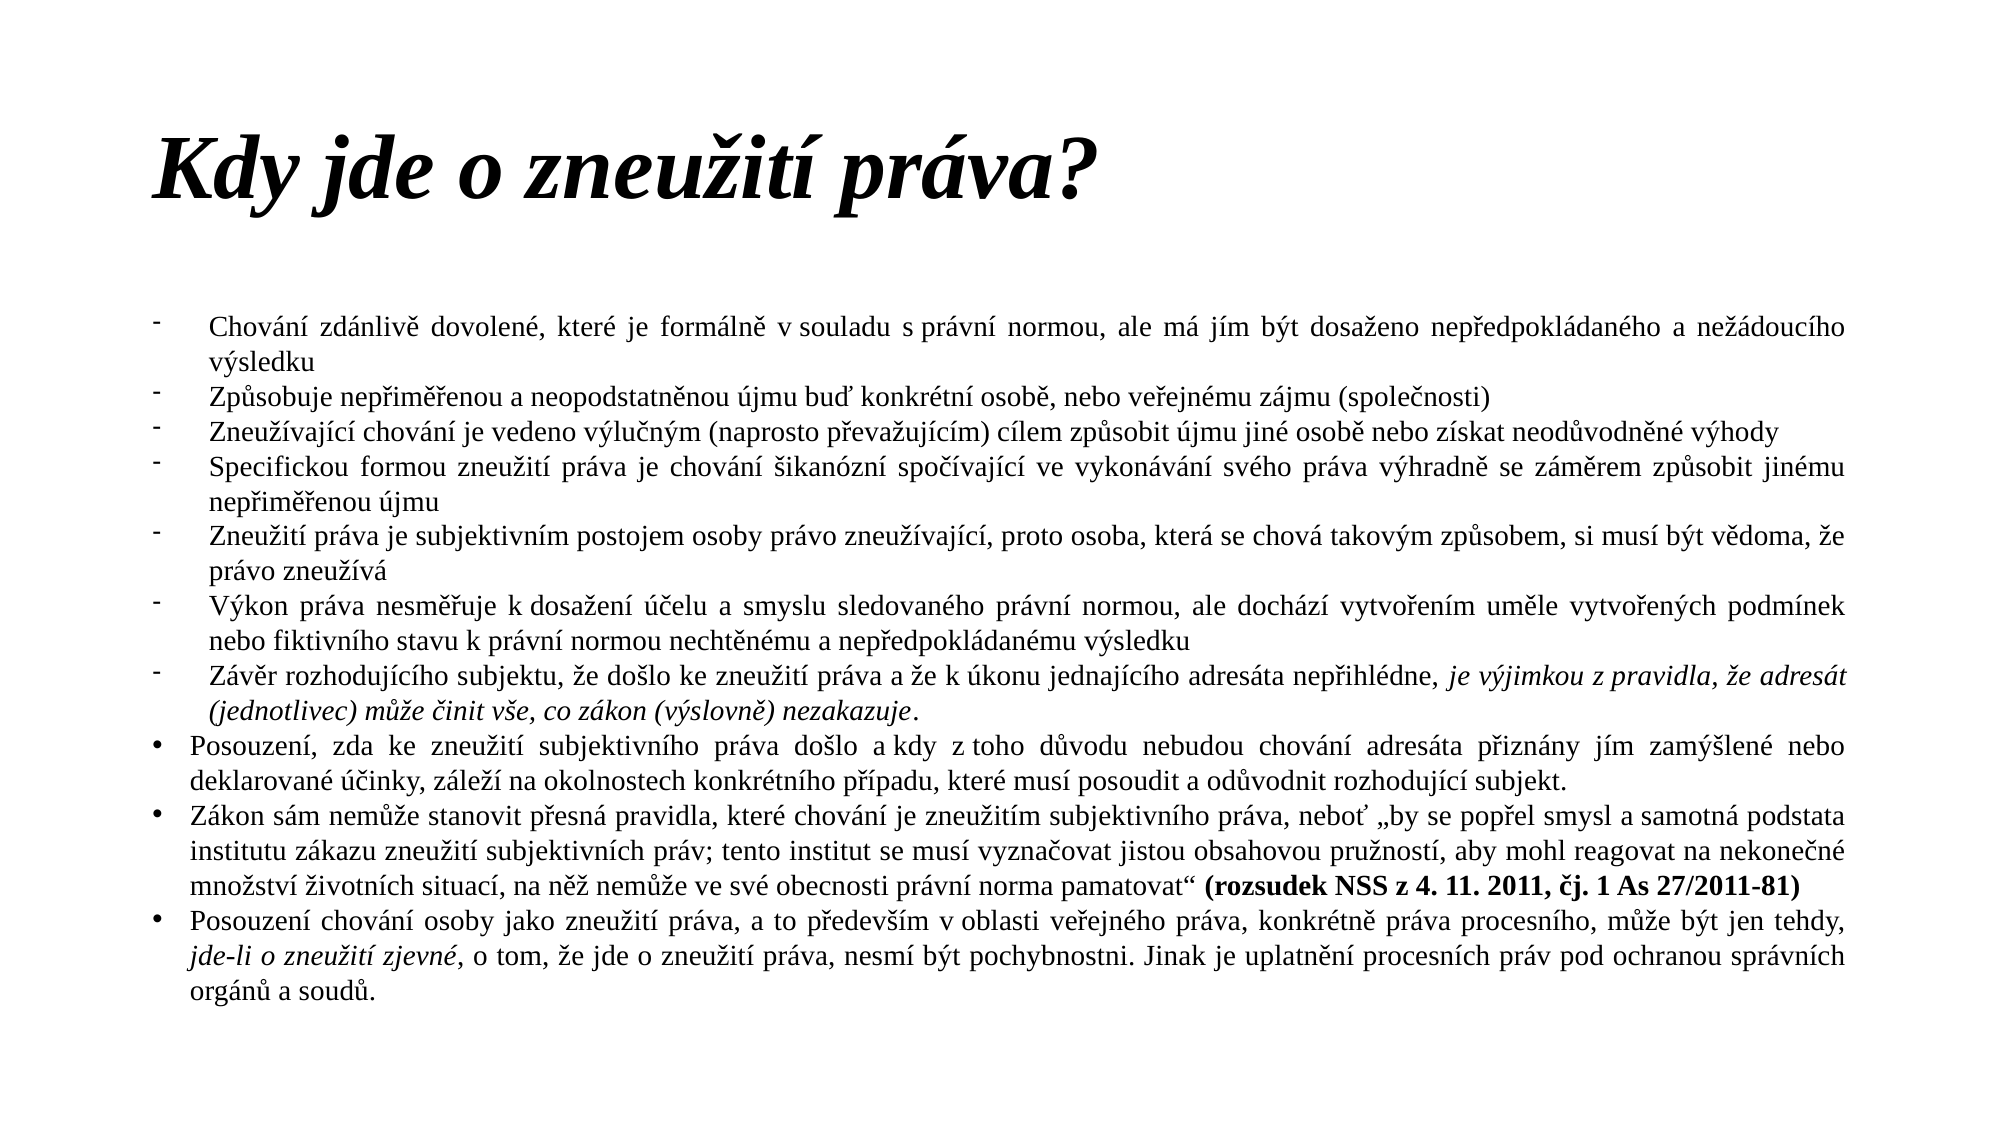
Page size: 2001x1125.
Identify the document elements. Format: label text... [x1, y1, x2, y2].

title Kdy jde o zneužití práva? [137, 59, 1863, 278]
list Chování zdánlivě dovolené, které je formálně v souladu s právní normou, ale má jím být dosaženo nepředpokládaného a nežádoucího výsledku Způsobuje nepřiměřenou a neopodstatněnou újmu buď konkrétní osobě, nebo veřejnému zájmu (společnosti) Zneužívající chování je vedeno výlučným (naprosto převažujícím) cílem způsobit újmu jiné osobě nebo získat neodůvodněné výhody Specifickou formou zneužití práva je chování šikanózní spočívající ve vykonávání svého práva výhradně se záměrem způsobit jinému nepřiměřenou újmu Zneužití práva je subjektivním postojem osoby právo zneužívající, proto osoba, která se chová takovým způsobem, si musí být vědoma, že právo zneužívá Výkon práva nesměřuje k dosažení účelu a smyslu sledovaného právní normou, ale dochází vytvořením uměle vytvořených podmínek nebo fiktivního stavu k právní normou nechtěnému a nepředpokládanému výsledku Závěr rozhodujícího subjektu, že došlo ke zneužití práva a že k úkonu jednajícího adresáta nepřihlédne, je výjimkou z pravidla, že adresát (jednotlivec) může činit vše, co zákon (výslovně) nezakazuje. Posouzení, zda ke zneužití subjektivního práva došlo a kdy z toho důvodu nebudou chování adresáta přiznány jím zamýšlené nebo deklarované účinky, záleží na okolnostech konkrétního případu, které musí posoudit a odůvodnit rozhodující subjekt. Zákon sám nemůže stanovit přesná pravidla, které chování je zneužitím subjektivního práva, neboť „by se popřel smysl a samotná podstata institutu zákazu zneužití subjektivních práv; tento institut se musí vyznačovat jistou obsahovou pružností, aby mohl reagovat na nekonečné množství životních situací, na něž nemůže ve své obecnosti právní norma pamatovat“ (rozsudek NSS z 4. 11. 2011, čj. 1 As 27/2011-81) Posouzení chování osoby jako zneužití práva, a to především v oblasti veřejného práva, konkrétně práva procesního, může být jen tehdy, jde-li o zneužití zjevné, o tom, že jde o zneužití práva, nesmí být pochybnostni. Jinak je uplatnění procesních práv pod ochranou správních orgánů a soudů. [137, 299, 1863, 1014]
